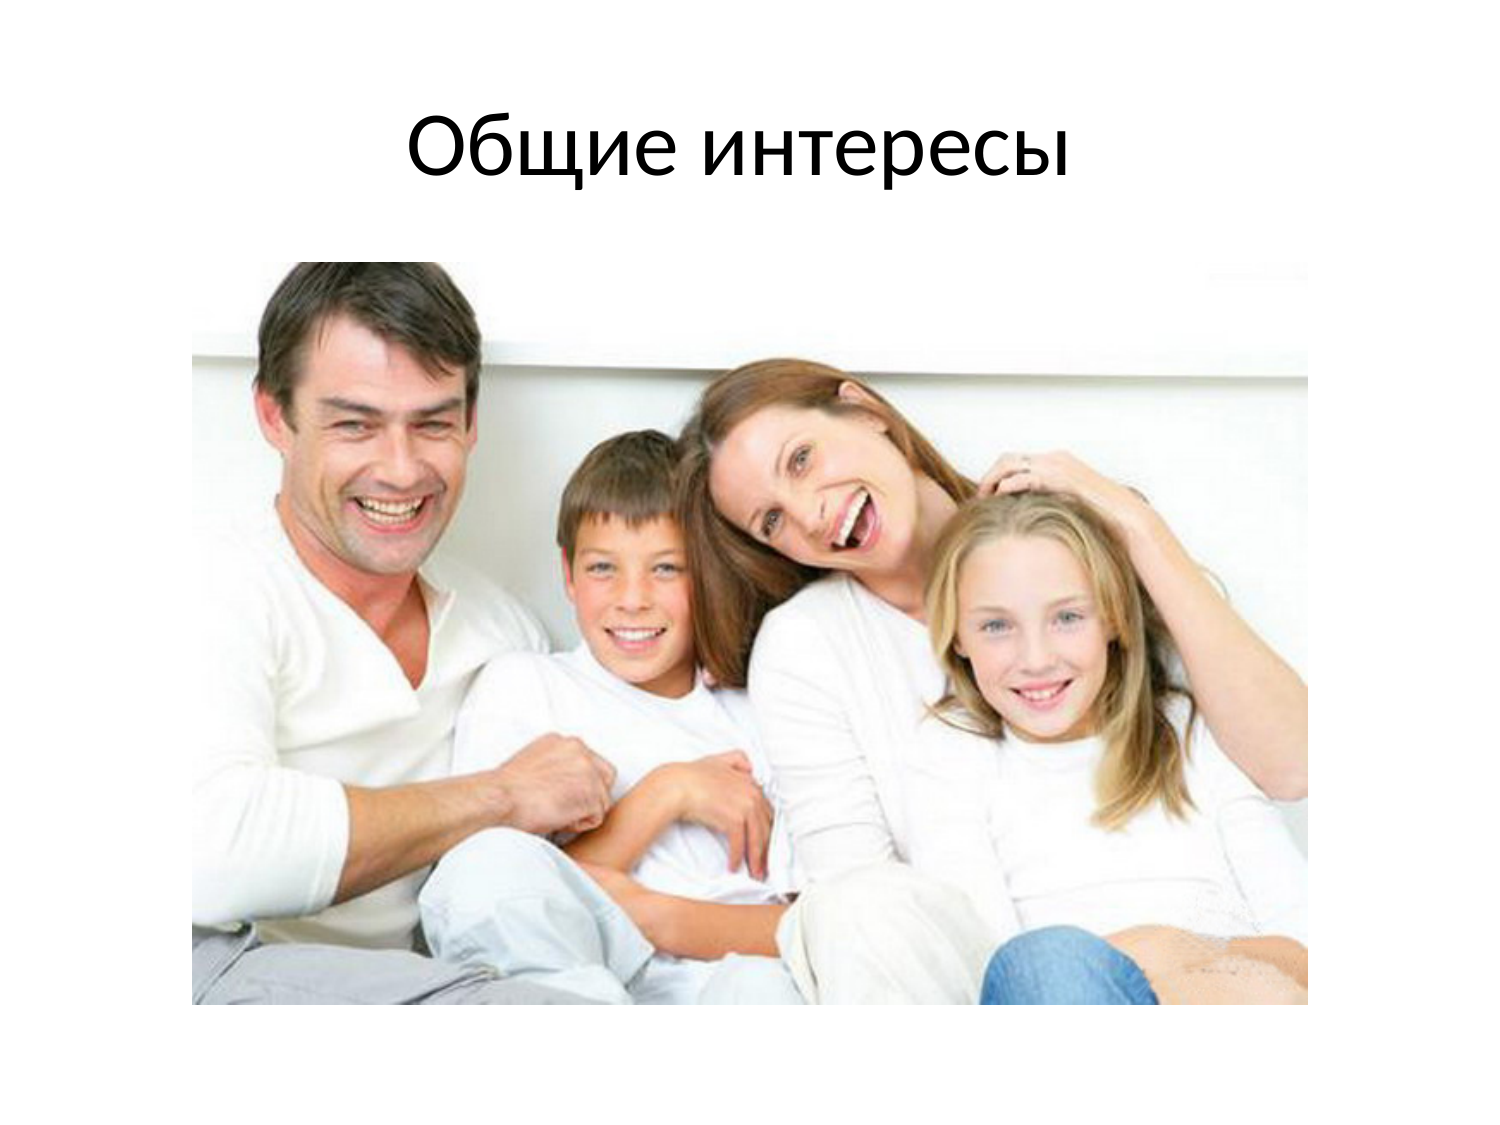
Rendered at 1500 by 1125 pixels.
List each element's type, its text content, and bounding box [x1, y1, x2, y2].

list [192, 262, 1308, 1006]
title Общие интересы [75, 45, 1425, 233]
